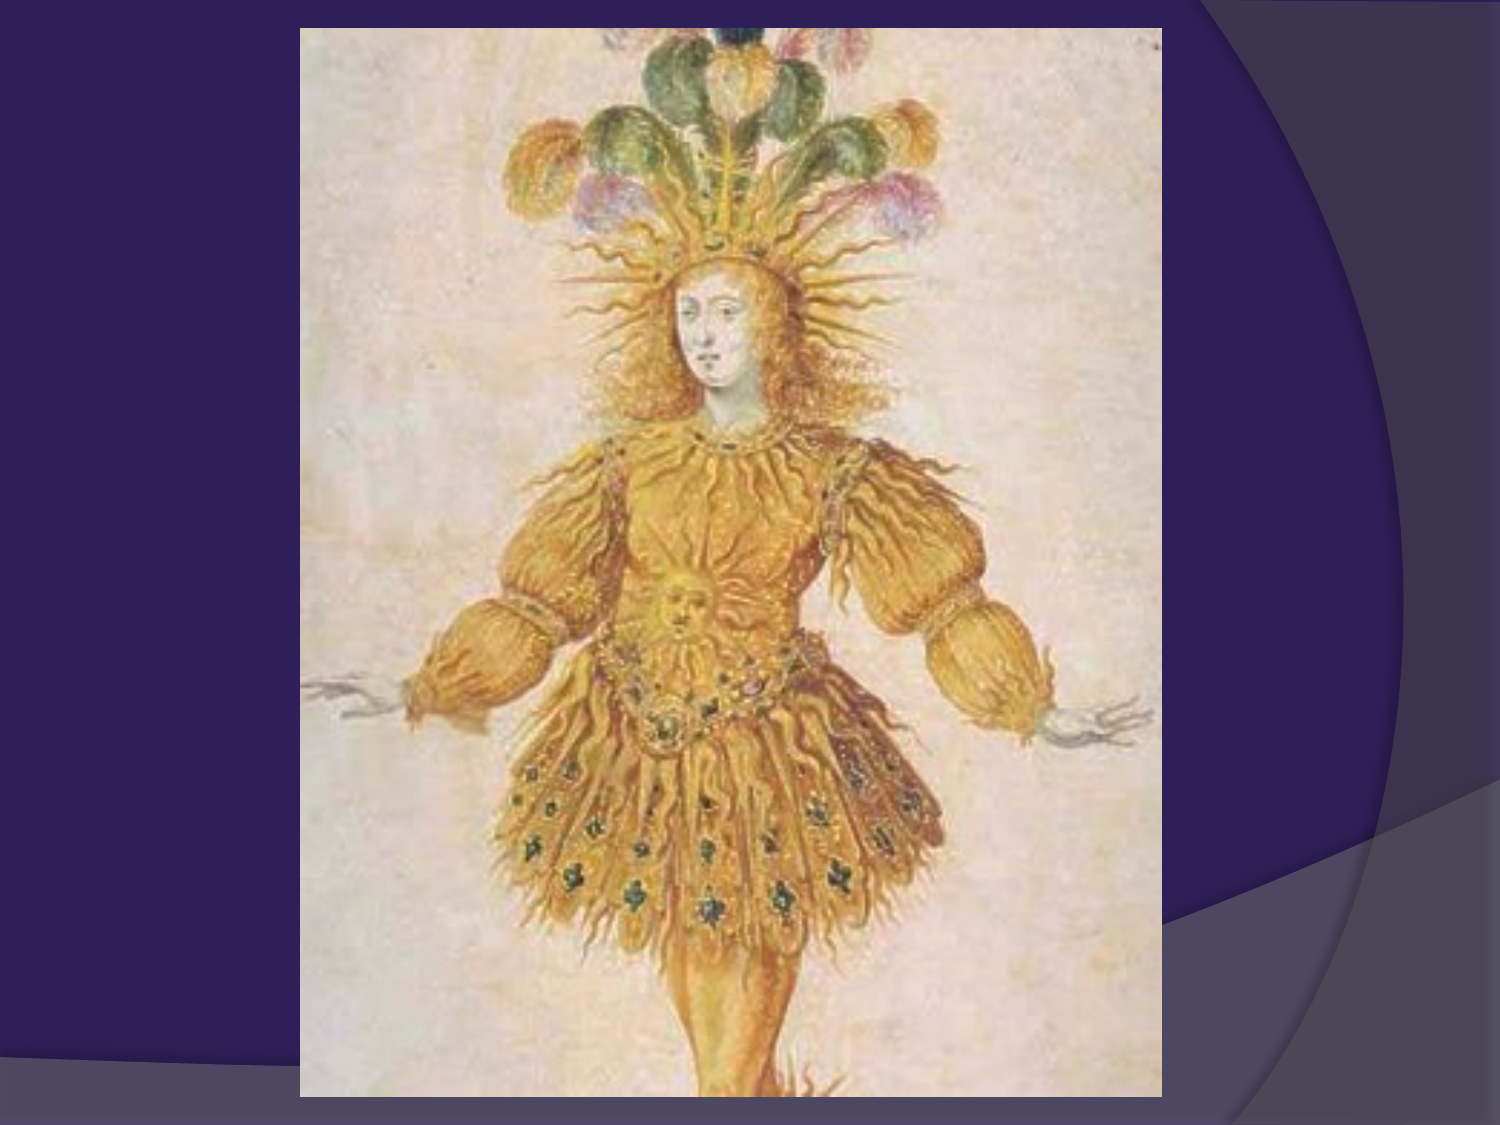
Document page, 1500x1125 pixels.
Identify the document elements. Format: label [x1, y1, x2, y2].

picture [300, 28, 1163, 1098]
